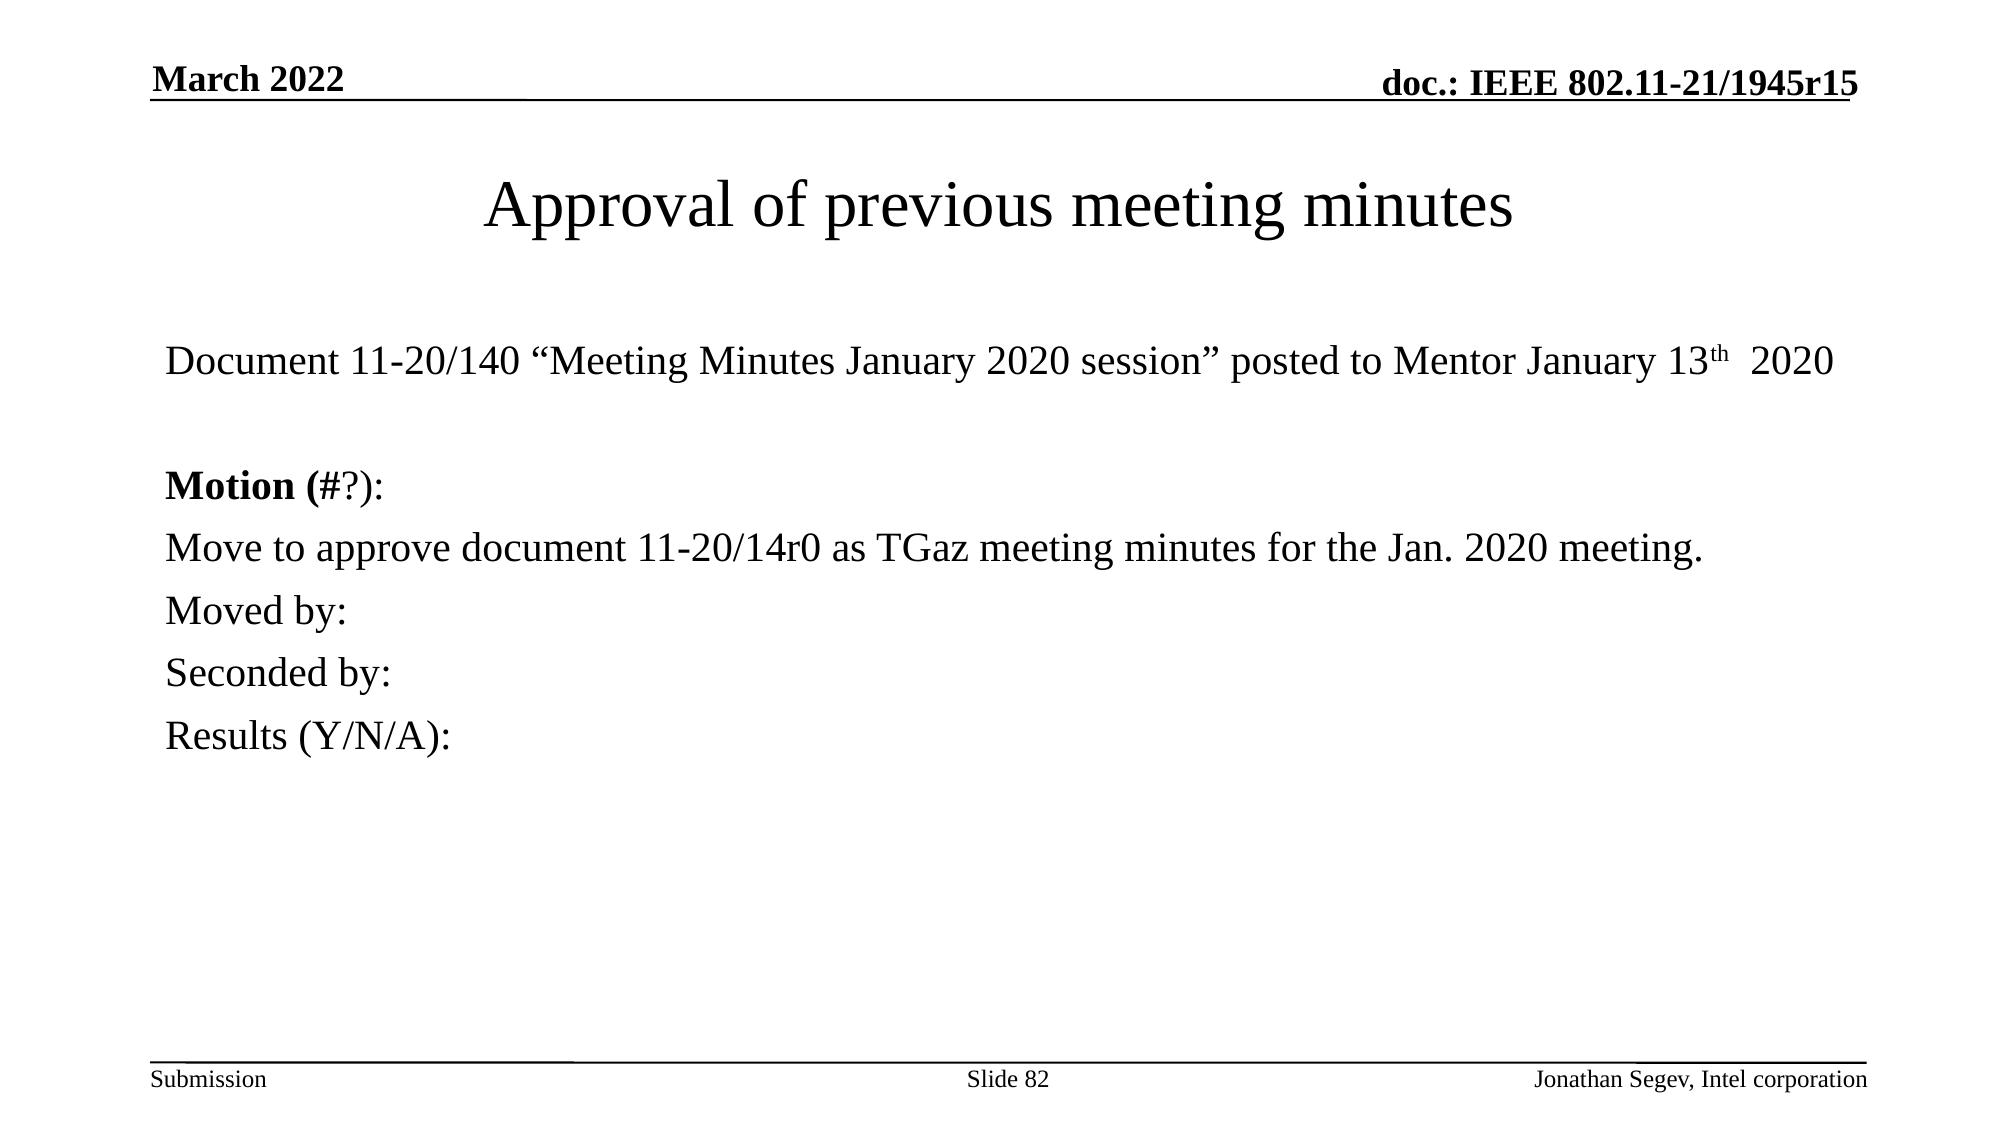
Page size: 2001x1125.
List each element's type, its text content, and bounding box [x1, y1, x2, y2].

title Approval of previous meeting minutes [149, 112, 1850, 288]
footer Jonathan Segev, Intel corporation [1171, 1061, 1869, 1093]
list Document 11-20/140 “Meeting Minutes January 2020 session” posted to Mentor January 13th 2020 Motion (#?): Move to approve document 11-20/14r0 as TGaz meeting minutes for the Jan. 2020 meeting. Moved by: Seconded by: Results (Y/N/A): [149, 324, 1850, 1000]
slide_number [152, 54, 563, 100]
slide_number Slide 82 [950, 1061, 1067, 1123]
